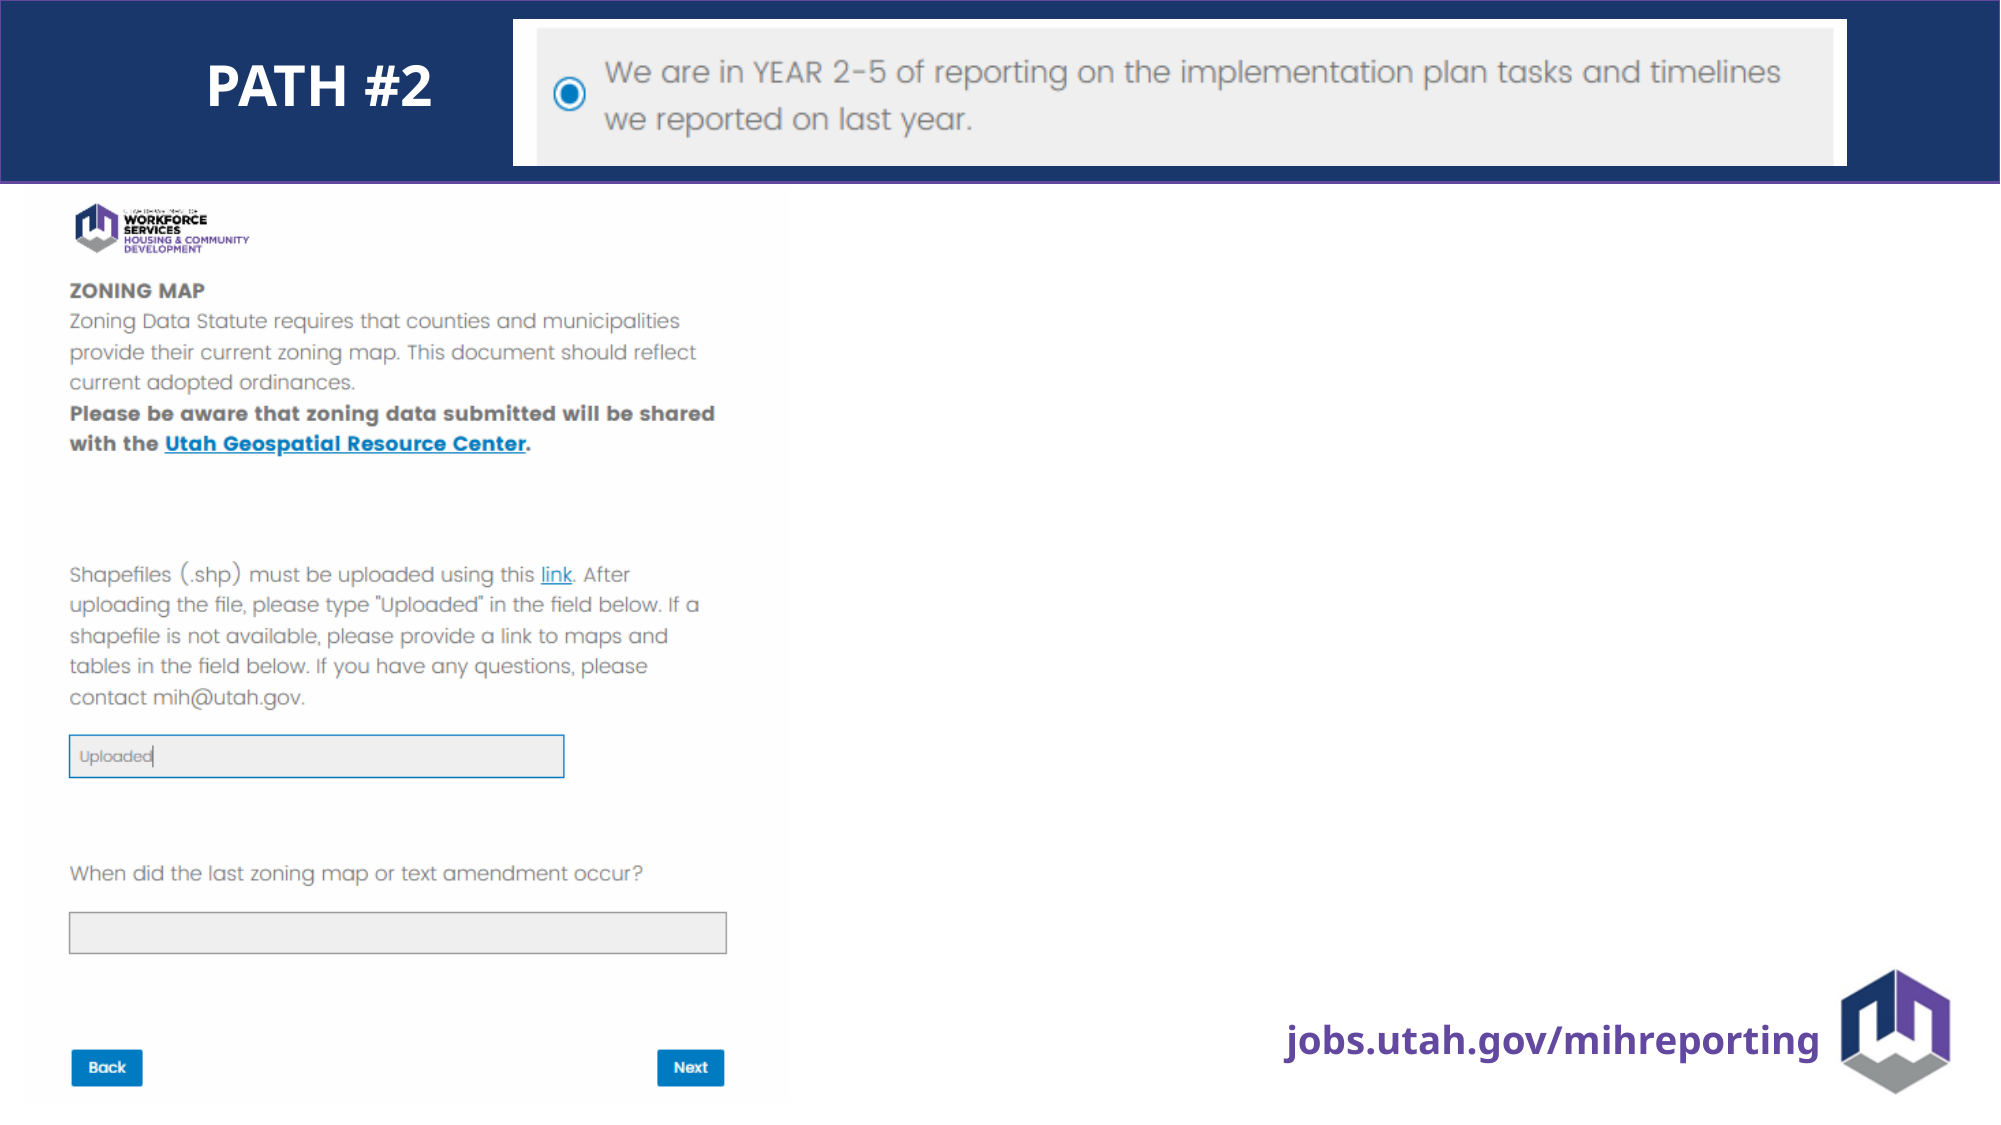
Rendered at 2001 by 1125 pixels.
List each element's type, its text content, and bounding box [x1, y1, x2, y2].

picture [24, 185, 790, 1104]
picture [513, 19, 1847, 166]
subtitle jobs.utah.gov/mihreporting [1270, 1013, 1836, 1097]
picture [1836, 963, 1953, 1106]
text_box [0, 0, 2000, 184]
text_box PATH #2 [187, 50, 452, 133]
